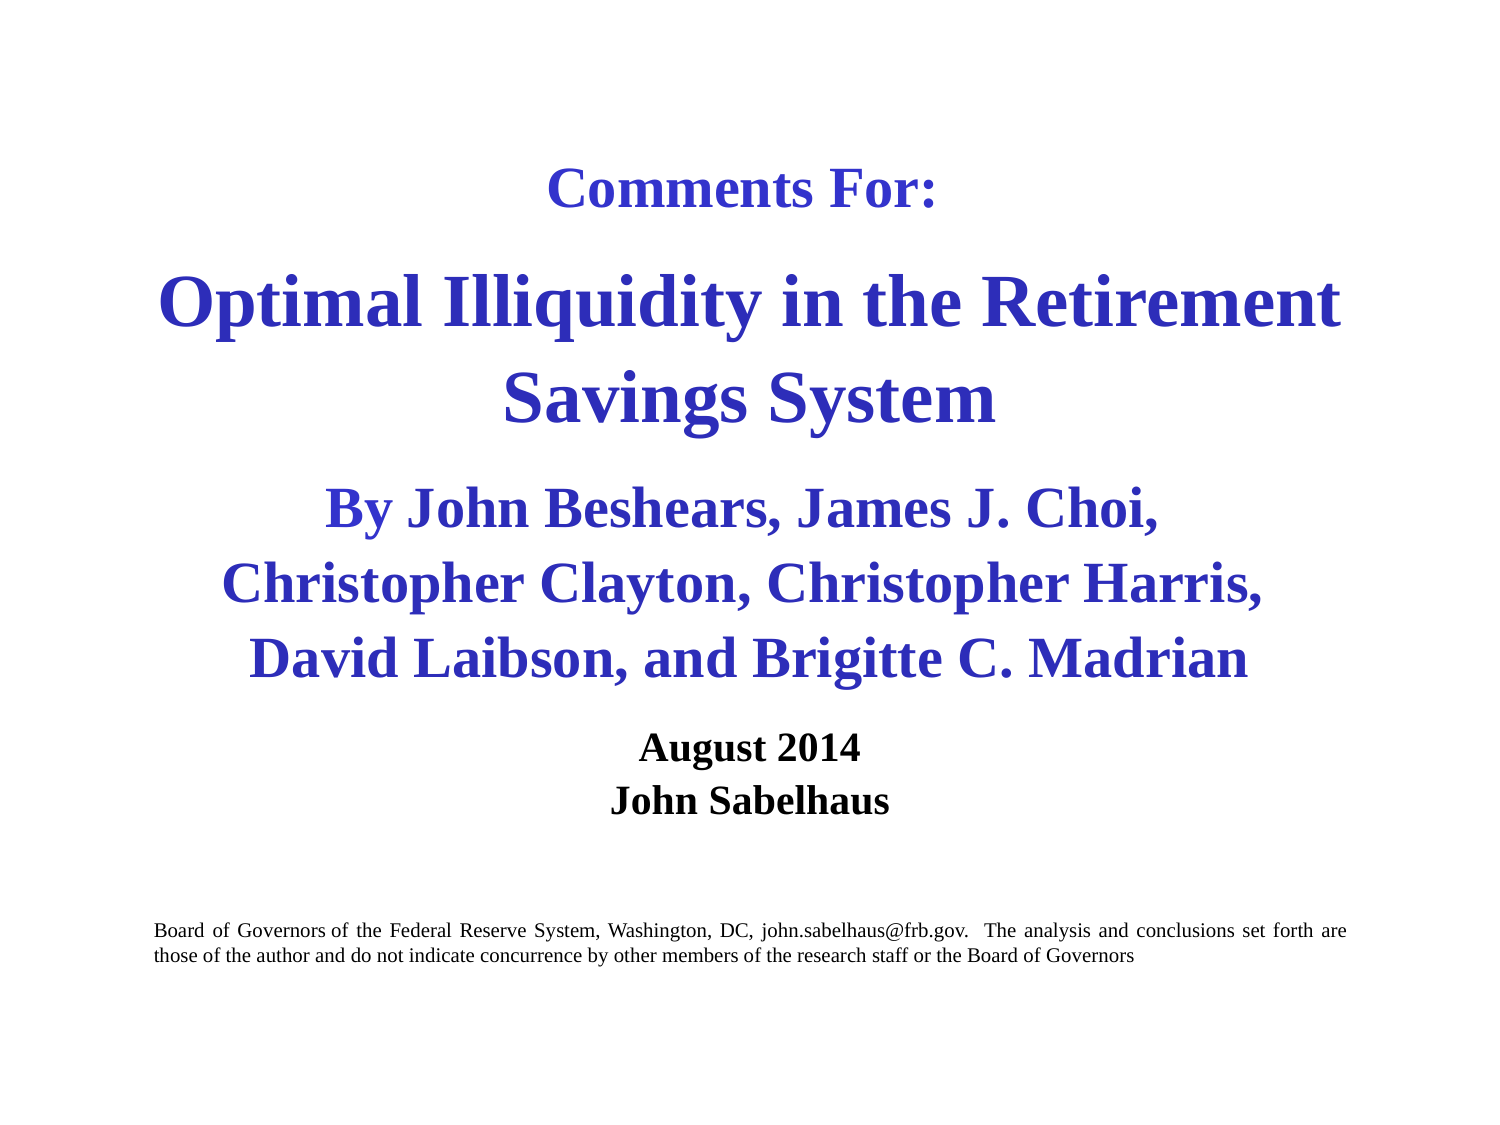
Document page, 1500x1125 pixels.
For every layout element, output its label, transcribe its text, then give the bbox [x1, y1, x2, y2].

title Comments For: Optimal Illiquidity in the Retirement Savings System By John Beshears, James J. Choi, Christopher Clayton, Christopher Harris, David Laibson, and Brigitte C. Madrian August 2014 John Sabelhaus [112, 232, 1388, 797]
subtitle Board of Governors of the Federal Reserve System, Washington, DC, john.sabelhaus@frb.gov. The analysis and conclusions set forth are those of the author and do not indicate concurrence by other members of the research staff or the Board of Governors [138, 909, 1363, 1001]
